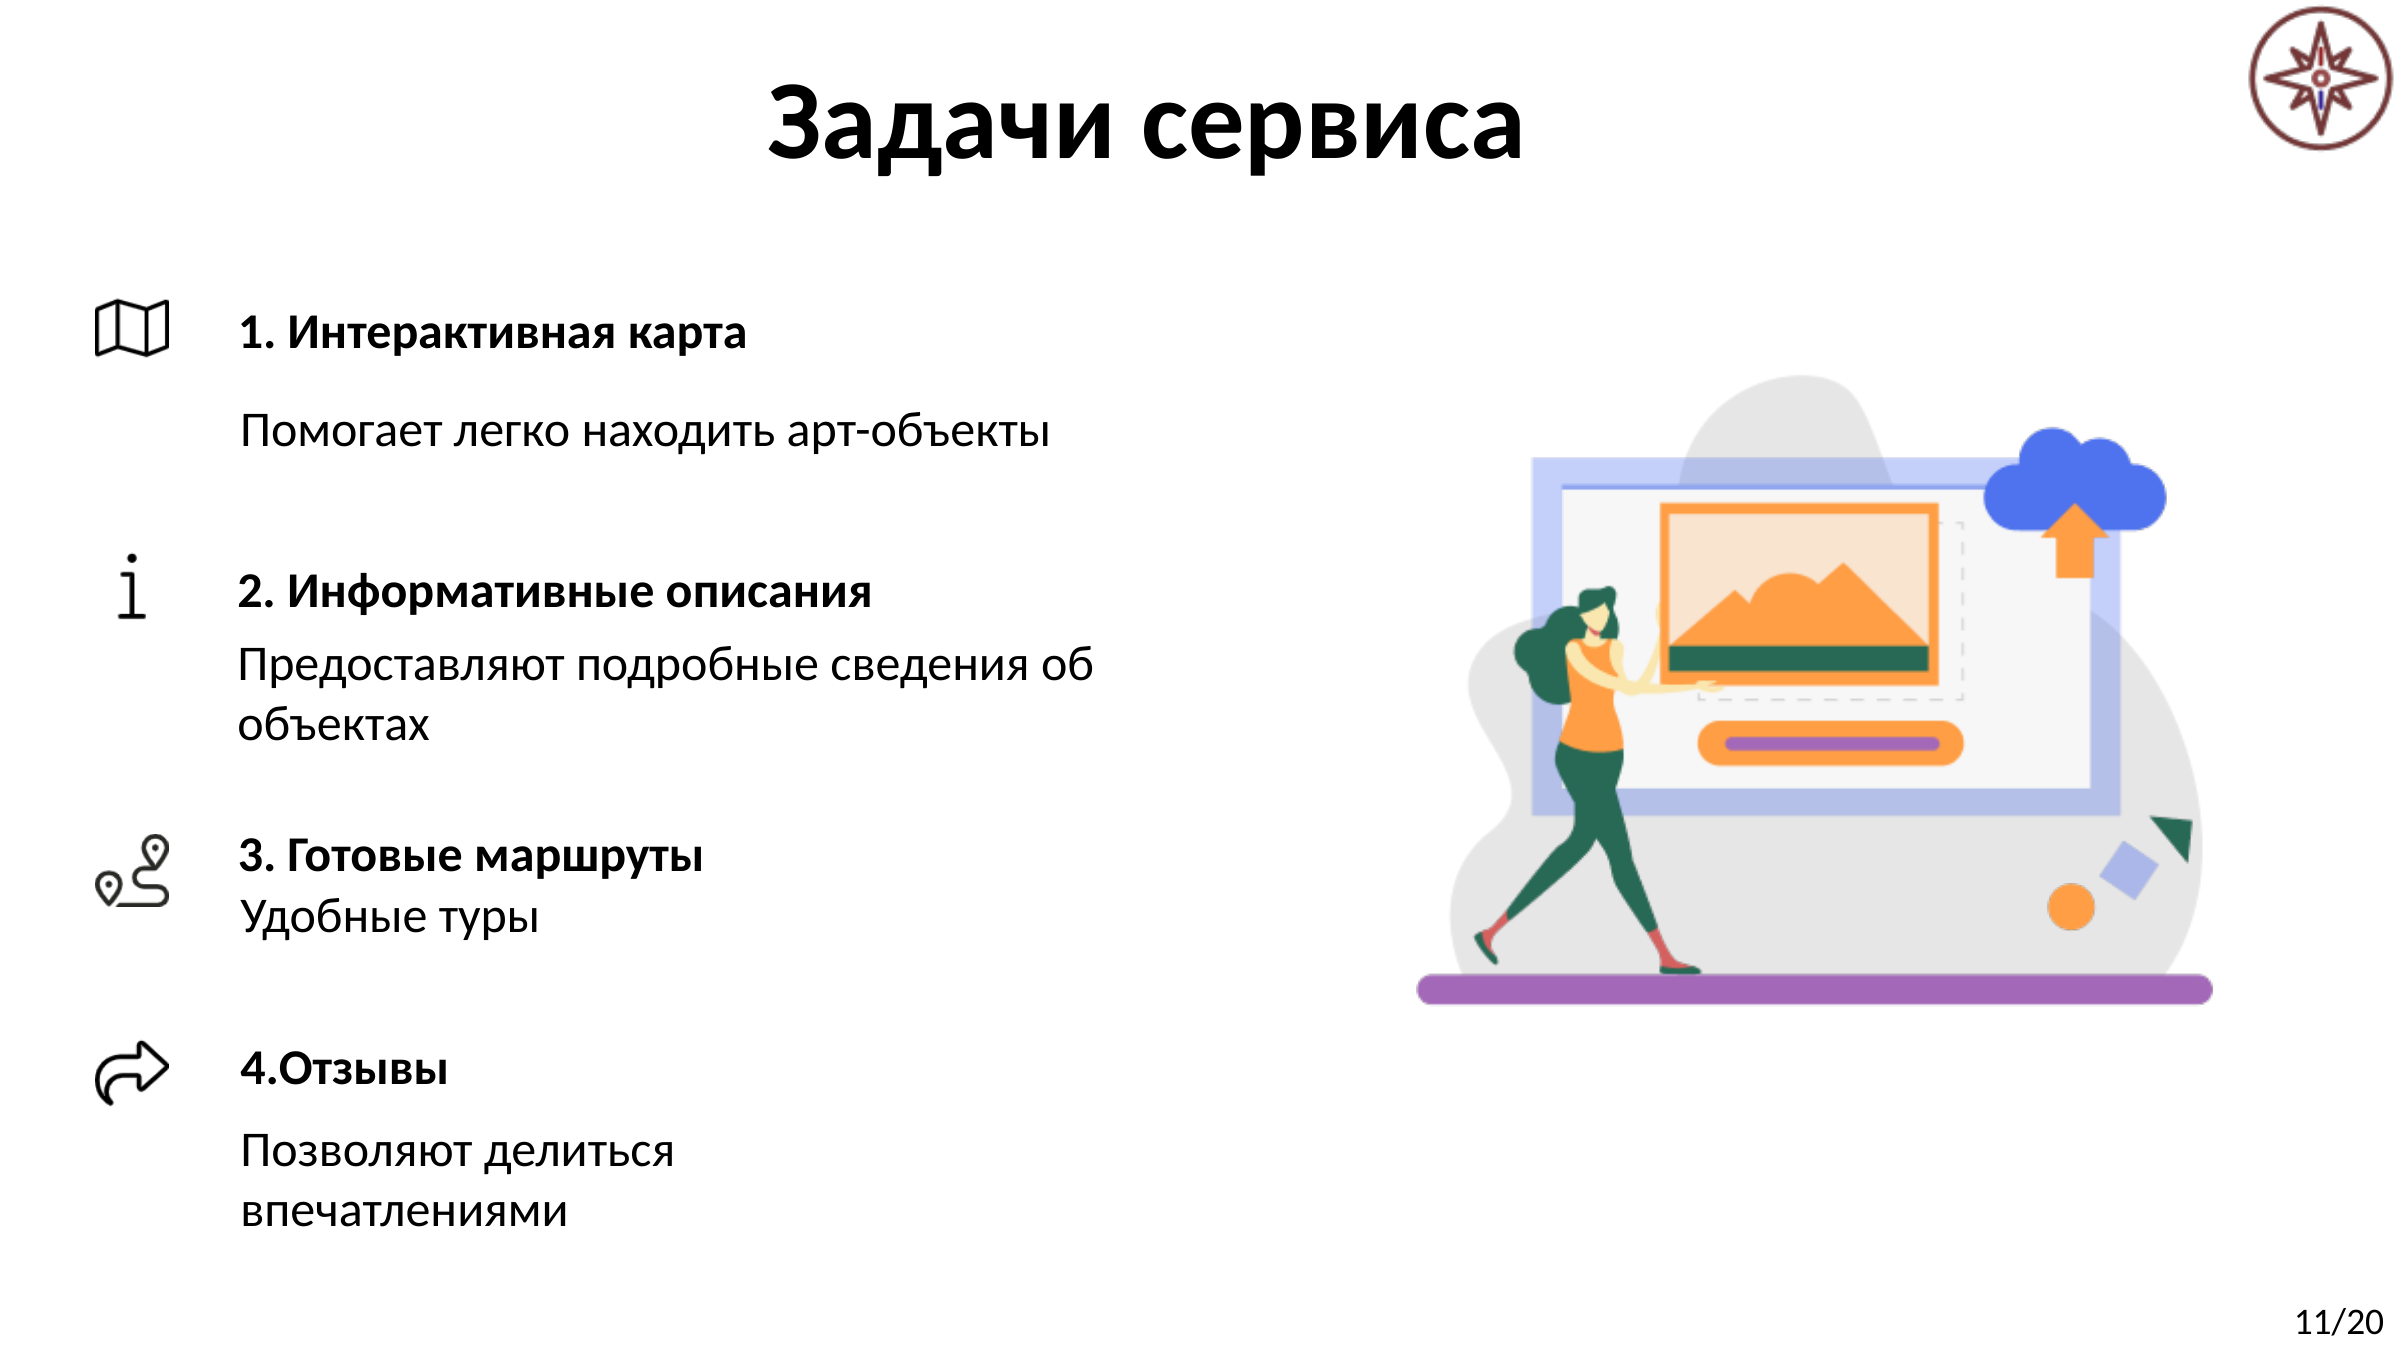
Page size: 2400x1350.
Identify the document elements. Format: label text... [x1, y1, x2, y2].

picture [95, 549, 169, 623]
picture [1212, 0, 2400, 1258]
text_box Помогает легко находить арт-объекты [225, 388, 1212, 470]
picture [95, 1036, 169, 1110]
text_box 4.Отзывы [225, 1026, 618, 1109]
text_box 2. Информативные описания [222, 549, 956, 622]
picture [95, 291, 169, 365]
text_box 11/20 [2278, 1289, 2400, 1350]
text_box Задачи сервиса [589, 59, 1705, 174]
text_box Удобные туры [225, 875, 618, 976]
text_box 1. Интерактивная карта [223, 291, 922, 365]
text_box Предоставляют подробные сведения об объектах [222, 622, 1158, 755]
text_box 3. Готовые маршруты [223, 813, 967, 876]
text_box Позволяют делиться впечатлениями [225, 1109, 862, 1226]
picture [95, 834, 169, 907]
